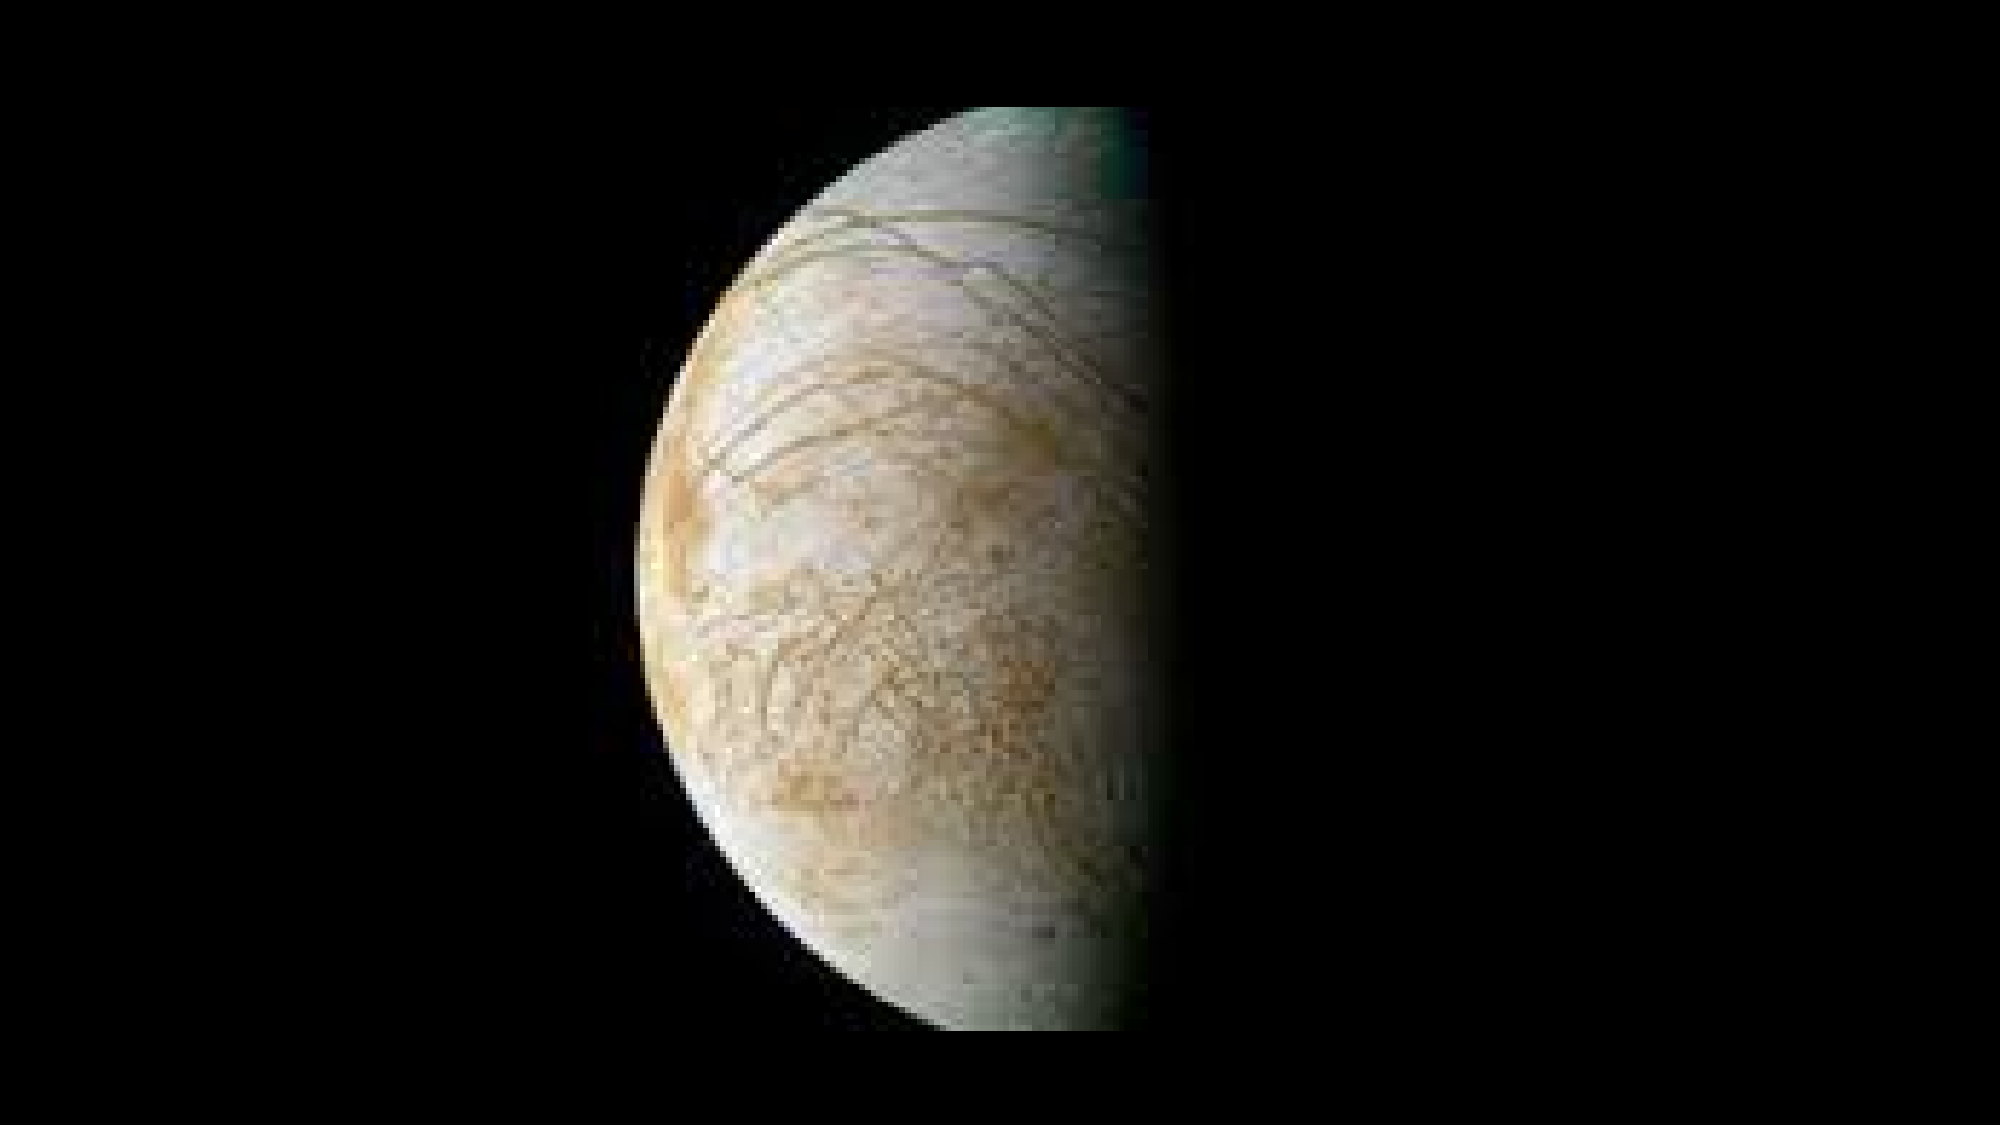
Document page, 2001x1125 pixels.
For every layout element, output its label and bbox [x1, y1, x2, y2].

picture [317, 107, 1702, 1031]
